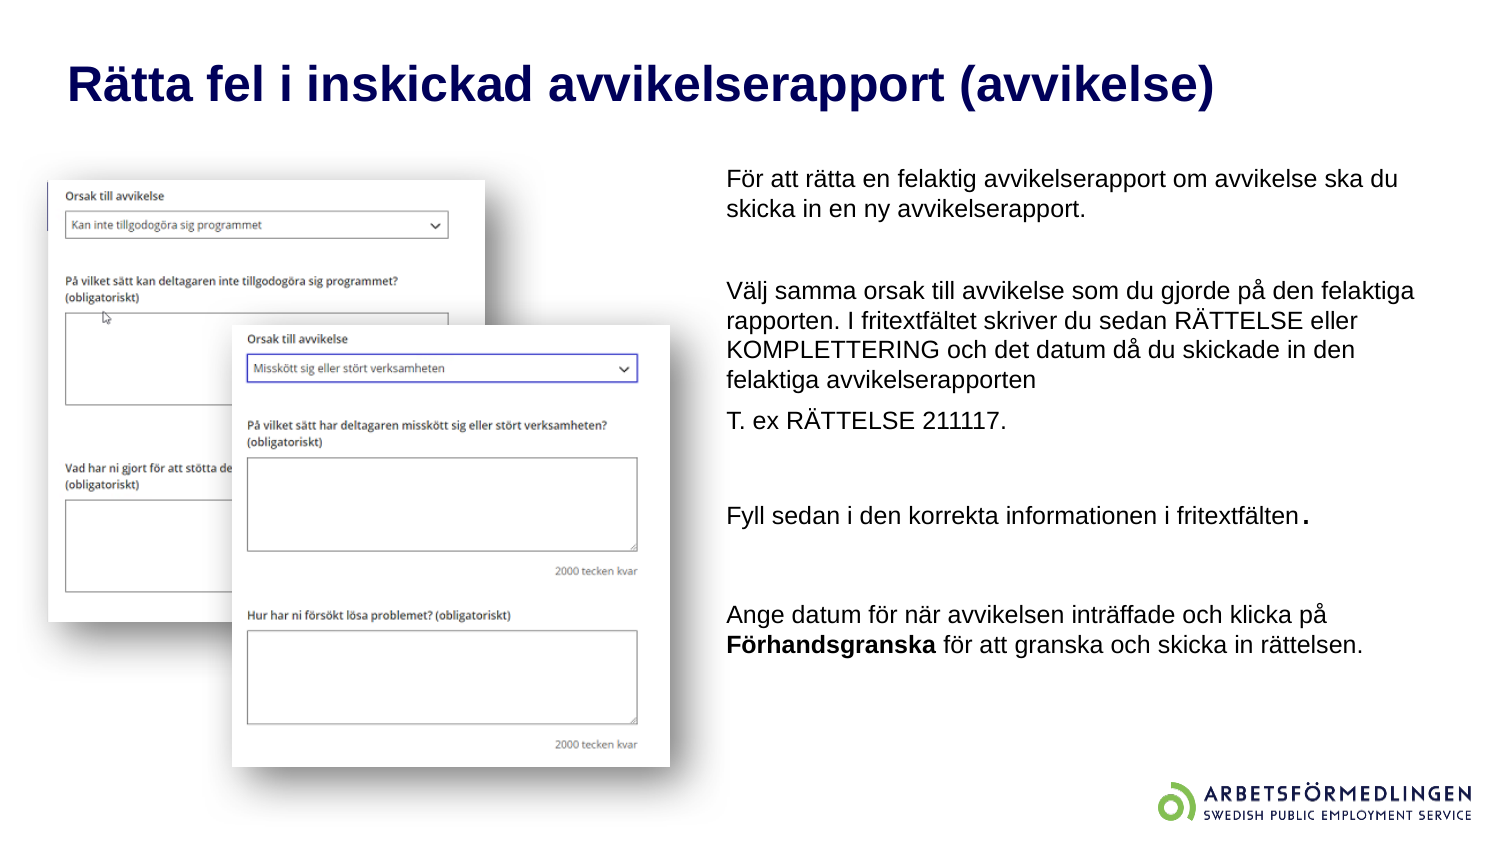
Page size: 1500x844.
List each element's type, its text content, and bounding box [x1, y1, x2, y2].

list För att rätta en felaktig avvikelserapport om avvikelse ska du skicka in en ny avvikelserapport. Välj samma orsak till avvikelse som du gjorde på den felaktiga rapporten. I fritextfältet skriver du sedan RÄTTELSE eller KOMPLETTERING och det datum då du skickade in den felaktiga avvikelserapporten T. ex RÄTTELSE 211117. Fyll sedan i den korrekta informationen i fritextfälten. Ange datum för när avvikelsen inträffade och klicka på Förhandsgranska för att granska och skicka in rättelsen. [726, 162, 1453, 743]
picture [47, 180, 670, 767]
picture [1158, 782, 1471, 821]
title Rätta fel i inskickad avvikelserapport (avvikelse) [67, 51, 1286, 163]
